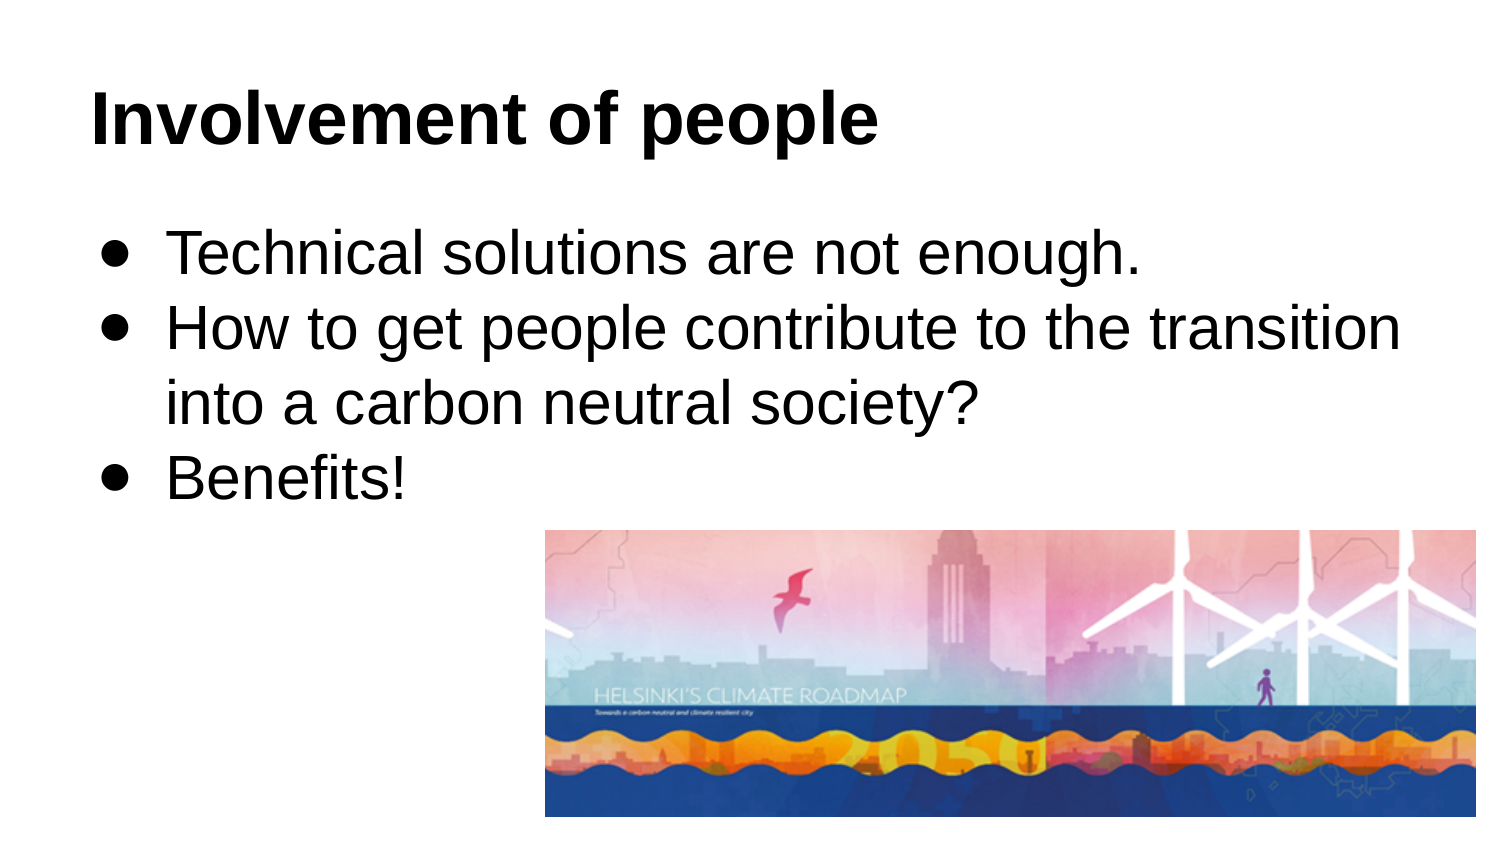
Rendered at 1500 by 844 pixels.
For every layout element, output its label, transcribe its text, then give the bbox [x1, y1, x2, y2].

title Involvement of people [75, 33, 1425, 175]
picture [545, 529, 1476, 817]
list Technical solutions are not enough. How to get people contribute to the transition into a carbon neutral society? Benefits! [75, 196, 1425, 808]
